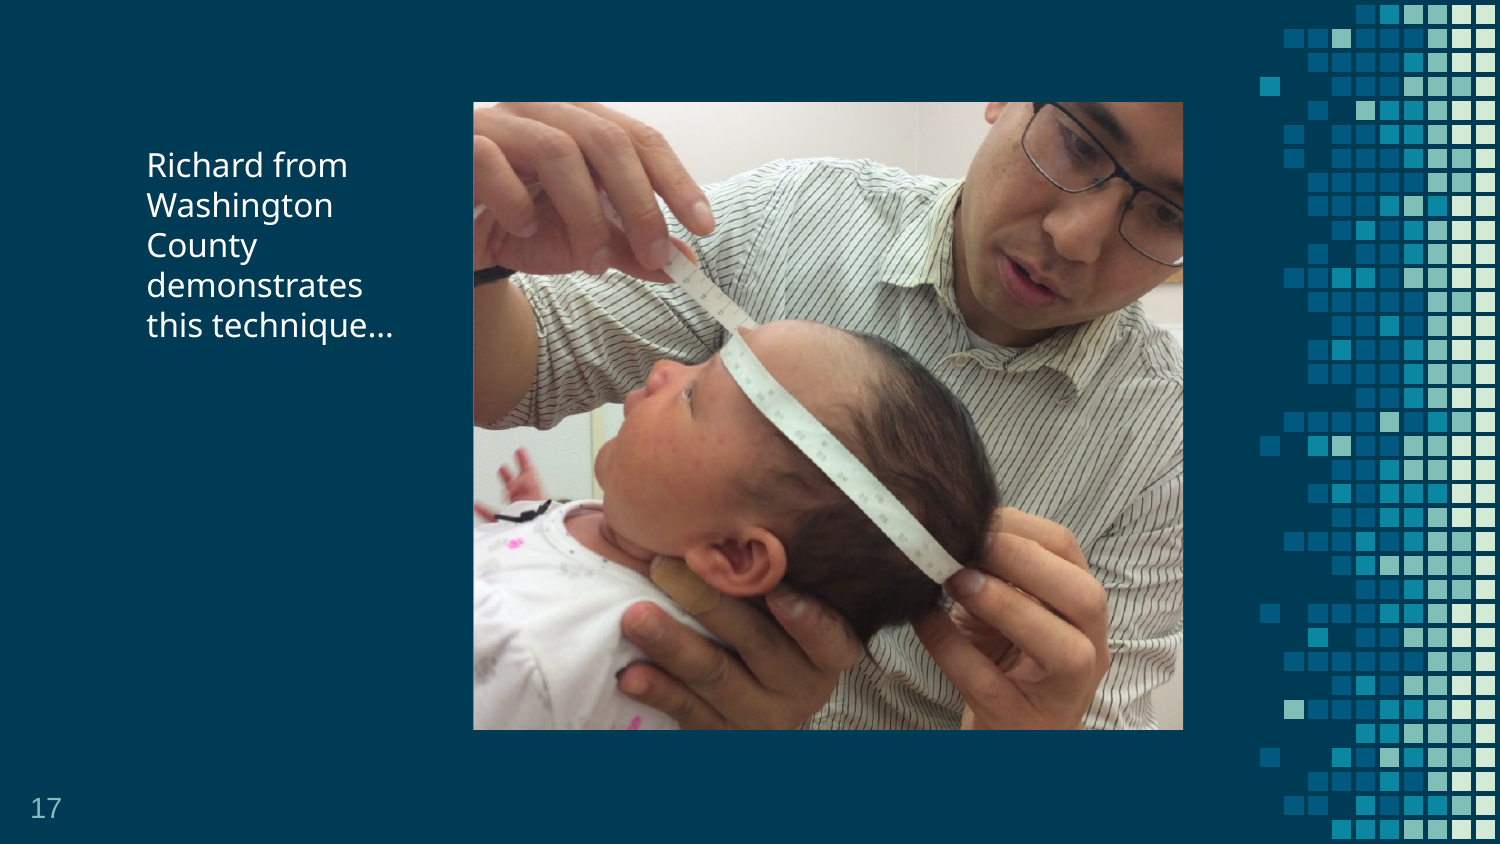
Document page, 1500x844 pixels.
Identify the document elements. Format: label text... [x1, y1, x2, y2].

text_box Richard from Washington County demonstrates this technique… [131, 137, 443, 352]
picture [474, 103, 1183, 729]
slide_number 17 [15, 774, 105, 839]
